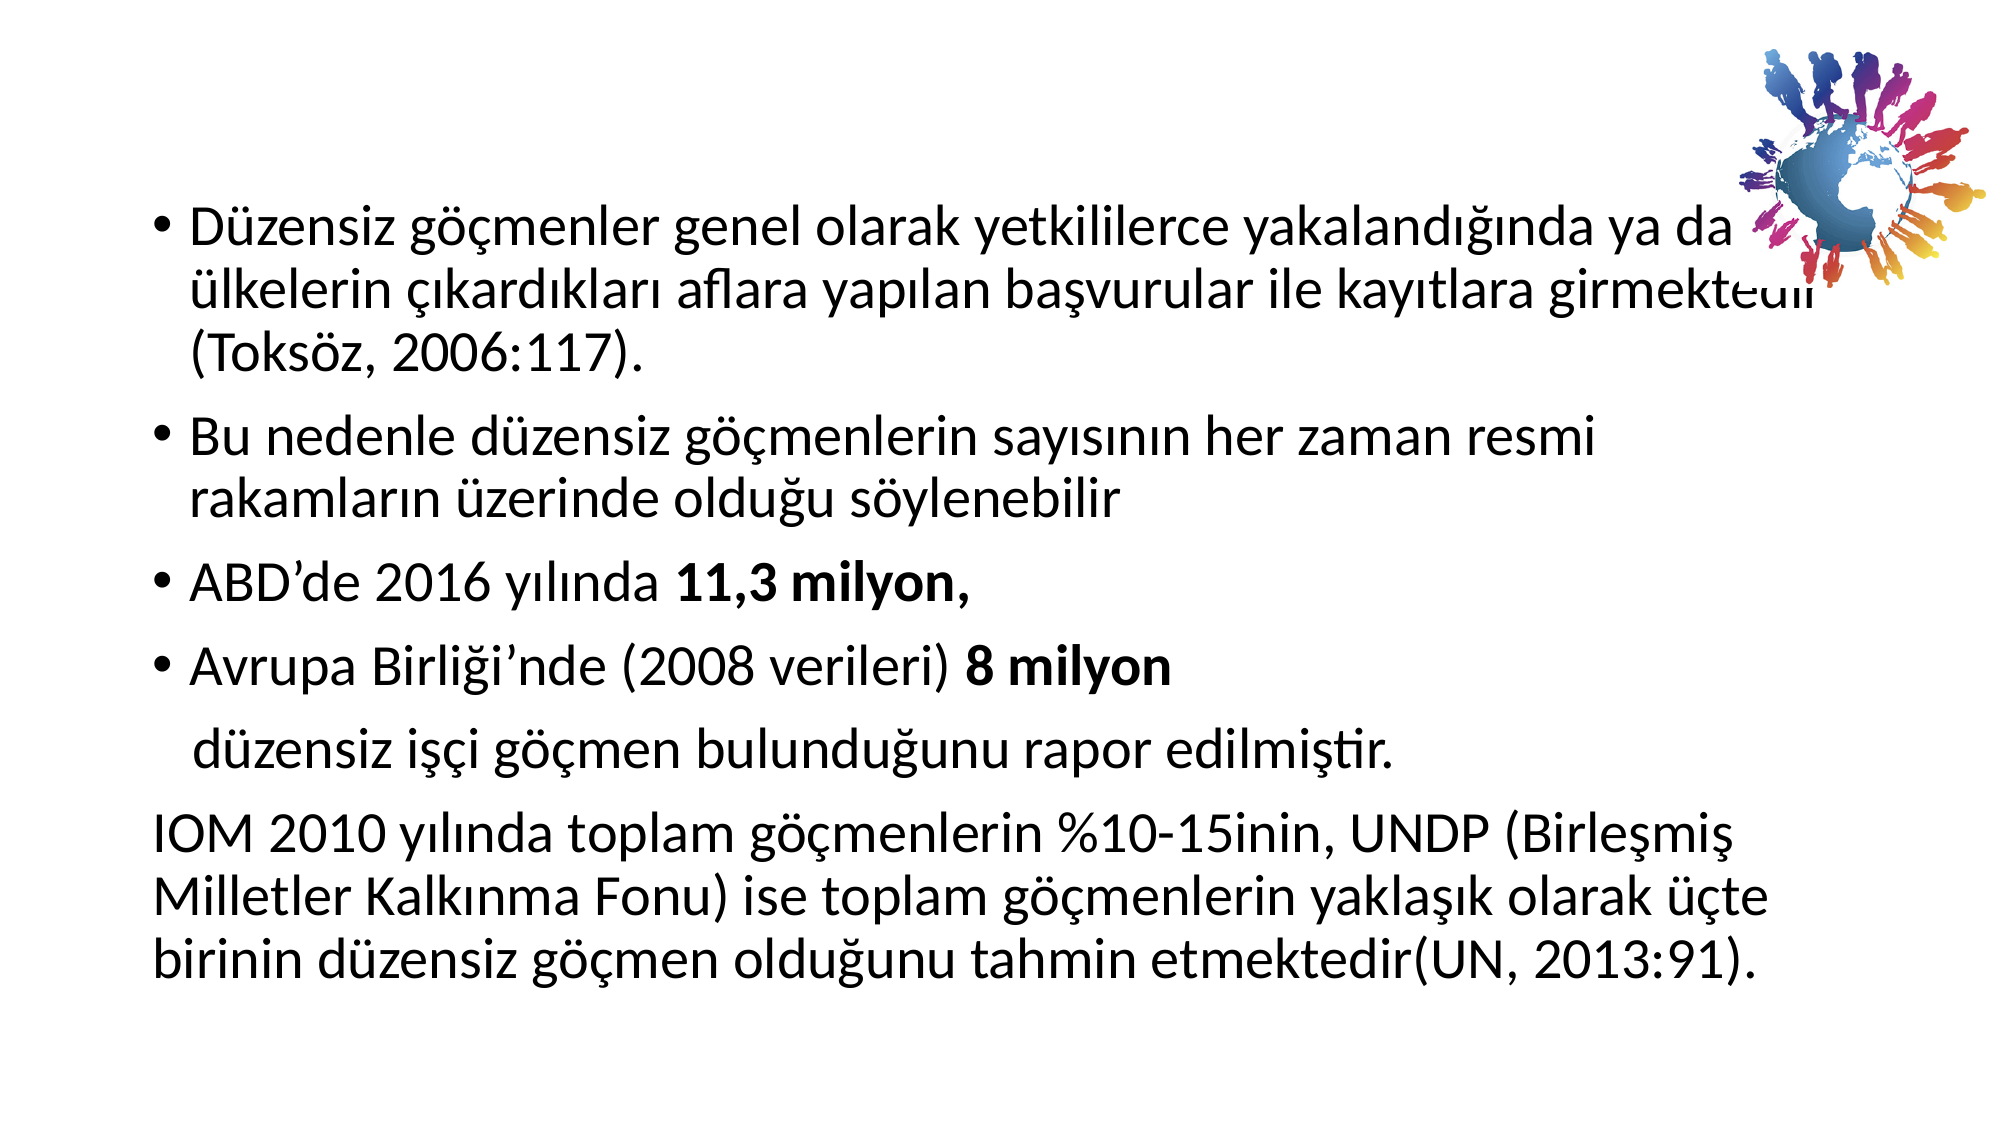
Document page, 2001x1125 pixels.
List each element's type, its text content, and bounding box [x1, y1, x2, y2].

list Düzensiz göçmenler genel olarak yetkililerce yakalandığında ya da ülkelerin çıkardıkları aflara yapılan başvurular ile kayıtlara girmektedir (Toksöz, 2006:117). Bu nedenle düzensiz göçmenlerin sayısının her zaman resmi rakamların üzerinde olduğu söylenebilir ABD’de 2016 yılında 11,3 milyon, Avrupa Birliği’nde (2008 verileri) 8 milyon düzensiz işçi göçmen bulunduğunu rapor edilmiştir. IOM 2010 yılında toplam göçmenlerin %10-15inin, UNDP (Birleşmiş Milletler Kalkınma Fonu) ise toplam göçmenlerin yaklaşık olarak üçte birinin düzensiz göçmen olduğunu tahmin etmektedir(UN, 2013:91). [137, 188, 1863, 1014]
picture [1739, 49, 1986, 288]
